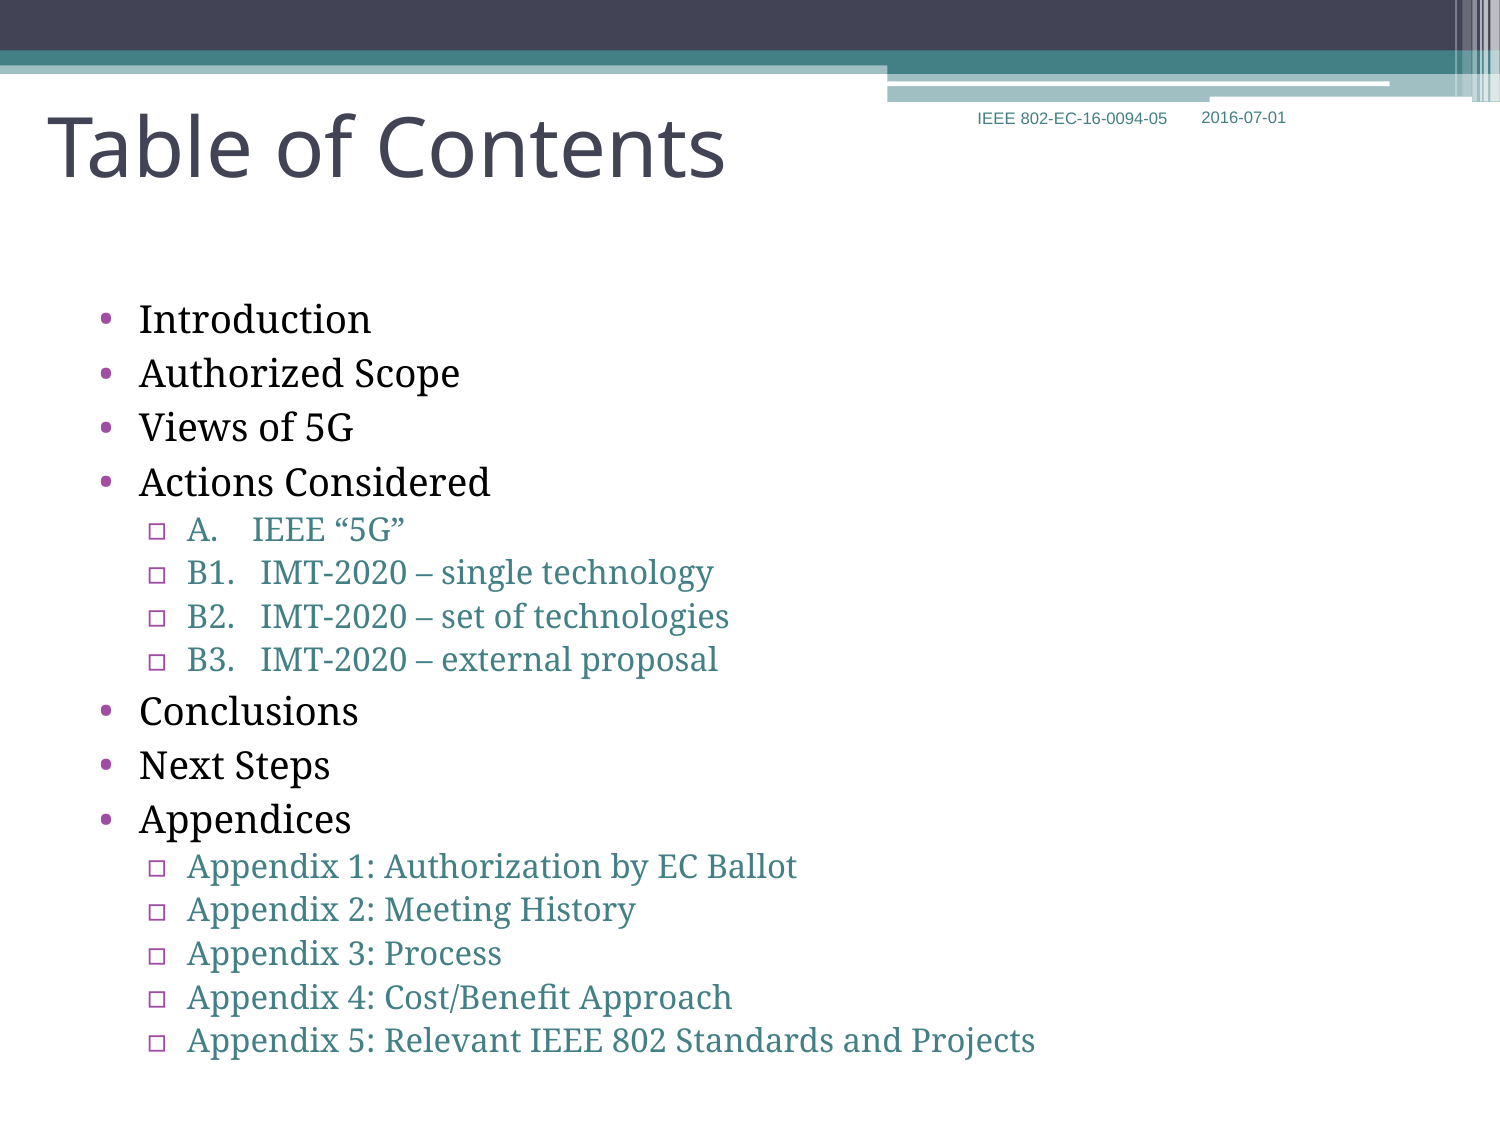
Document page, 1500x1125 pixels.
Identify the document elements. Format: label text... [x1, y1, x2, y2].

text_box 3 [1354, 0, 1500, 61]
text_box [93, 116, 951, 132]
title Table of Contents [39, 136, 1473, 251]
list Introduction Authorized Scope Views of 5G Actions Considered A. IEEE “5G” B1. IMT-2020 – single technology B2. IMT-2020 – set of technologies B3. IMT-2020 – external proposal Conclusions Next Steps Appendices Appendix 1: Authorization by EC Ballot Appendix 2: Meeting History Appendix 3: Process Appendix 4: Cost/Benefit Approach Appendix 5: Relevant IEEE 802 Standards and Projects [74, 286, 1426, 1079]
